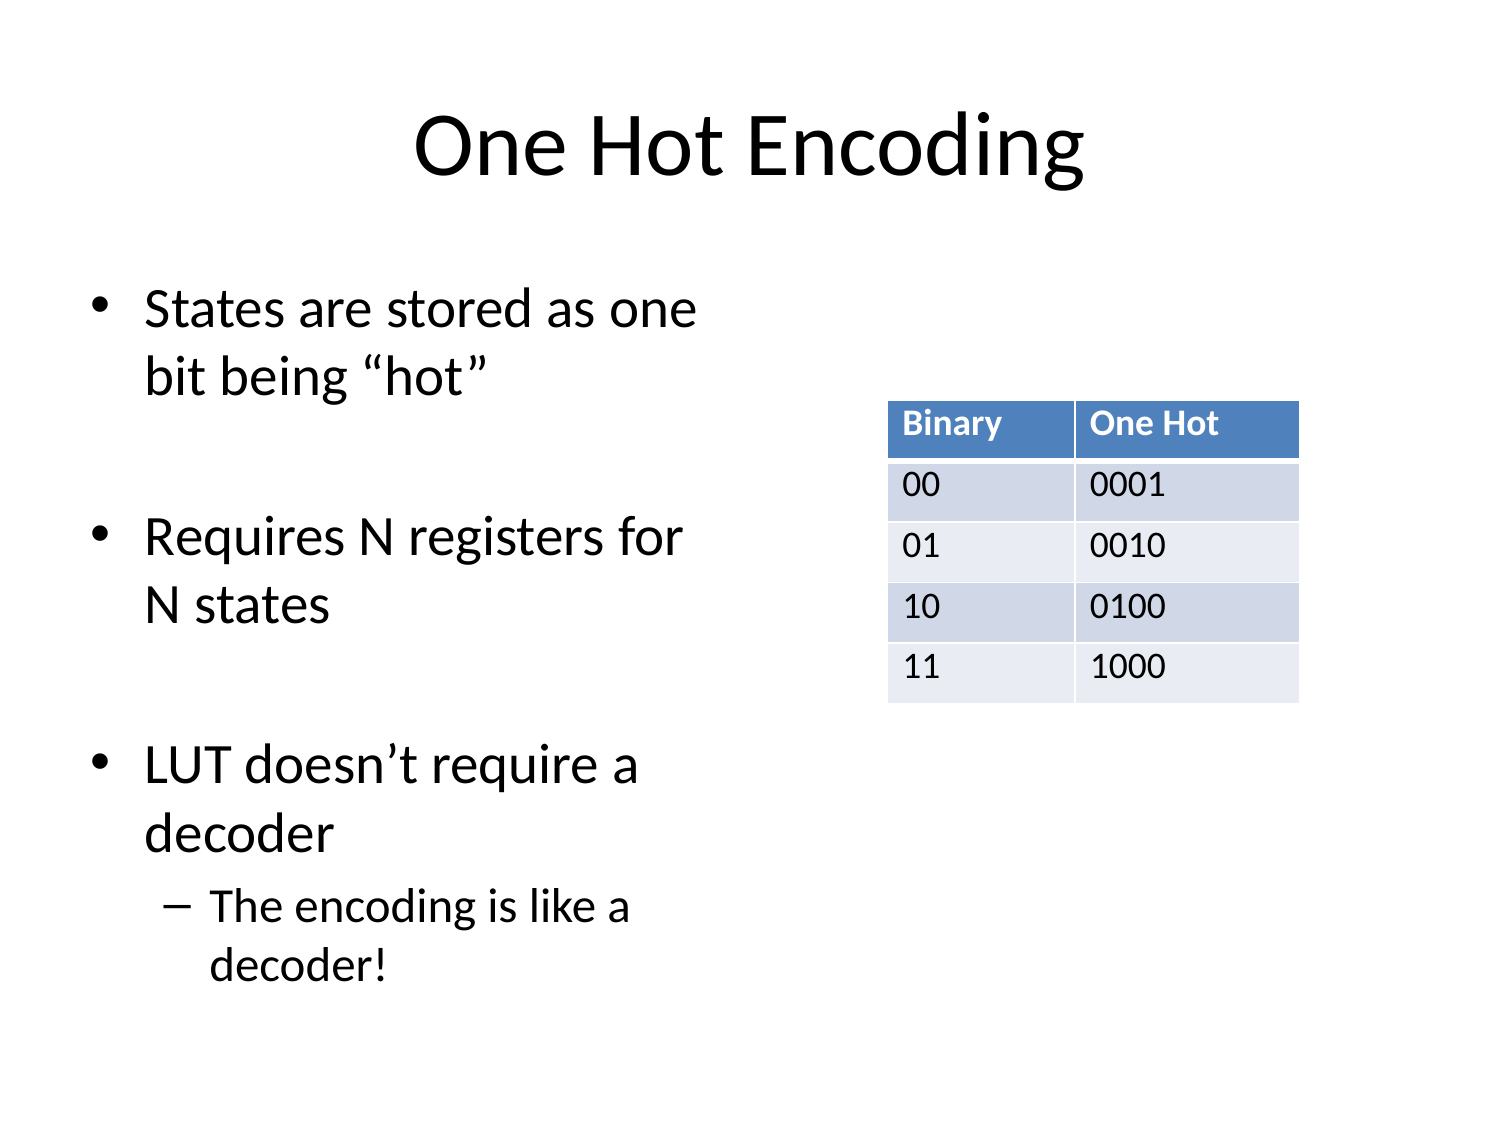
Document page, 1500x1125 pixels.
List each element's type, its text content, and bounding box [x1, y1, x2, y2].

table_cell 0010 [1076, 523, 1299, 582]
table_cell 01 [888, 523, 1074, 582]
table_cell 0001 [1076, 464, 1299, 521]
table_cell 10 [888, 583, 1074, 642]
table_cell 00 [888, 464, 1074, 521]
title One Hot Encoding [75, 45, 1425, 233]
table_cell 1000 [1076, 644, 1299, 703]
list States are stored as one bit being “hot” Requires N registers for N states LUT doesn’t require a decoder The encoding is like a decoder! [75, 262, 738, 1005]
table_cell 0100 [1076, 583, 1299, 642]
table_cell 11 [888, 644, 1074, 703]
table_header One Hot [1076, 401, 1299, 458]
table_header Binary [888, 401, 1074, 458]
